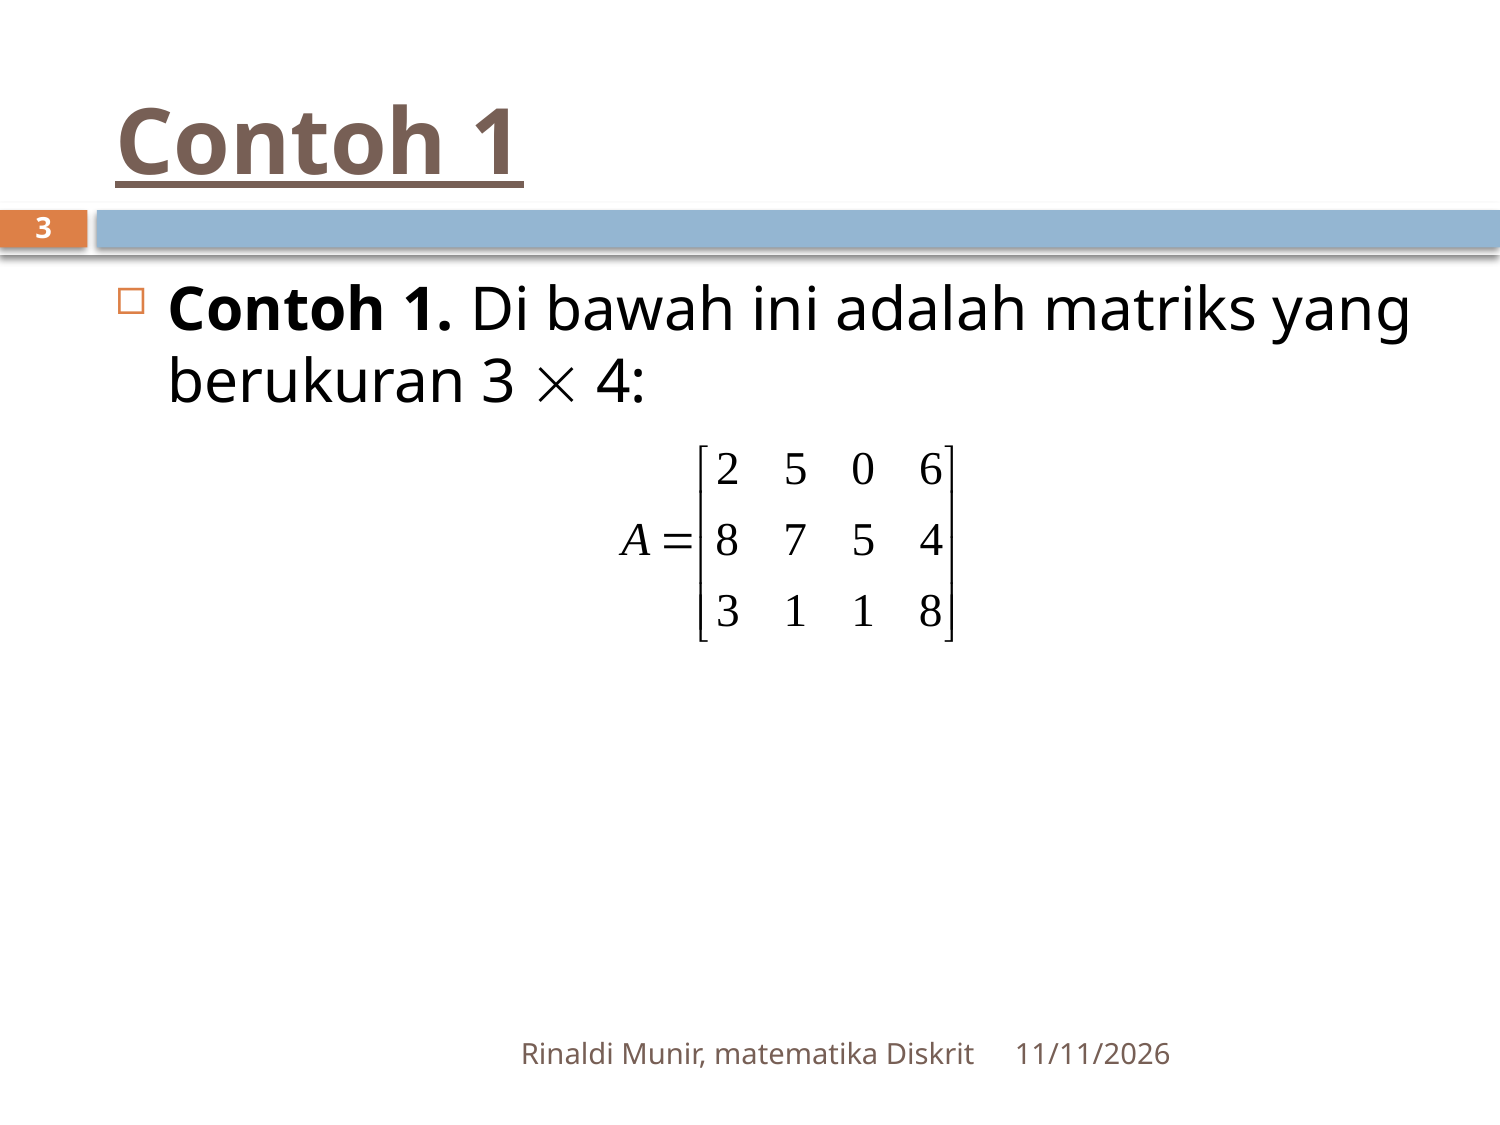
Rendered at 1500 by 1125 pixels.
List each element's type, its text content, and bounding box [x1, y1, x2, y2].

slide_number 3 [0, 208, 88, 249]
title Contoh 1 [100, 75, 1438, 200]
list Contoh 1. Di bawah ini adalah matriks yang berukuran 3  4: [100, 262, 1438, 1000]
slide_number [999, 1025, 1438, 1085]
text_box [612, 437, 969, 651]
footer Rinaldi Munir, matematika Diskrit [99, 1024, 990, 1085]
